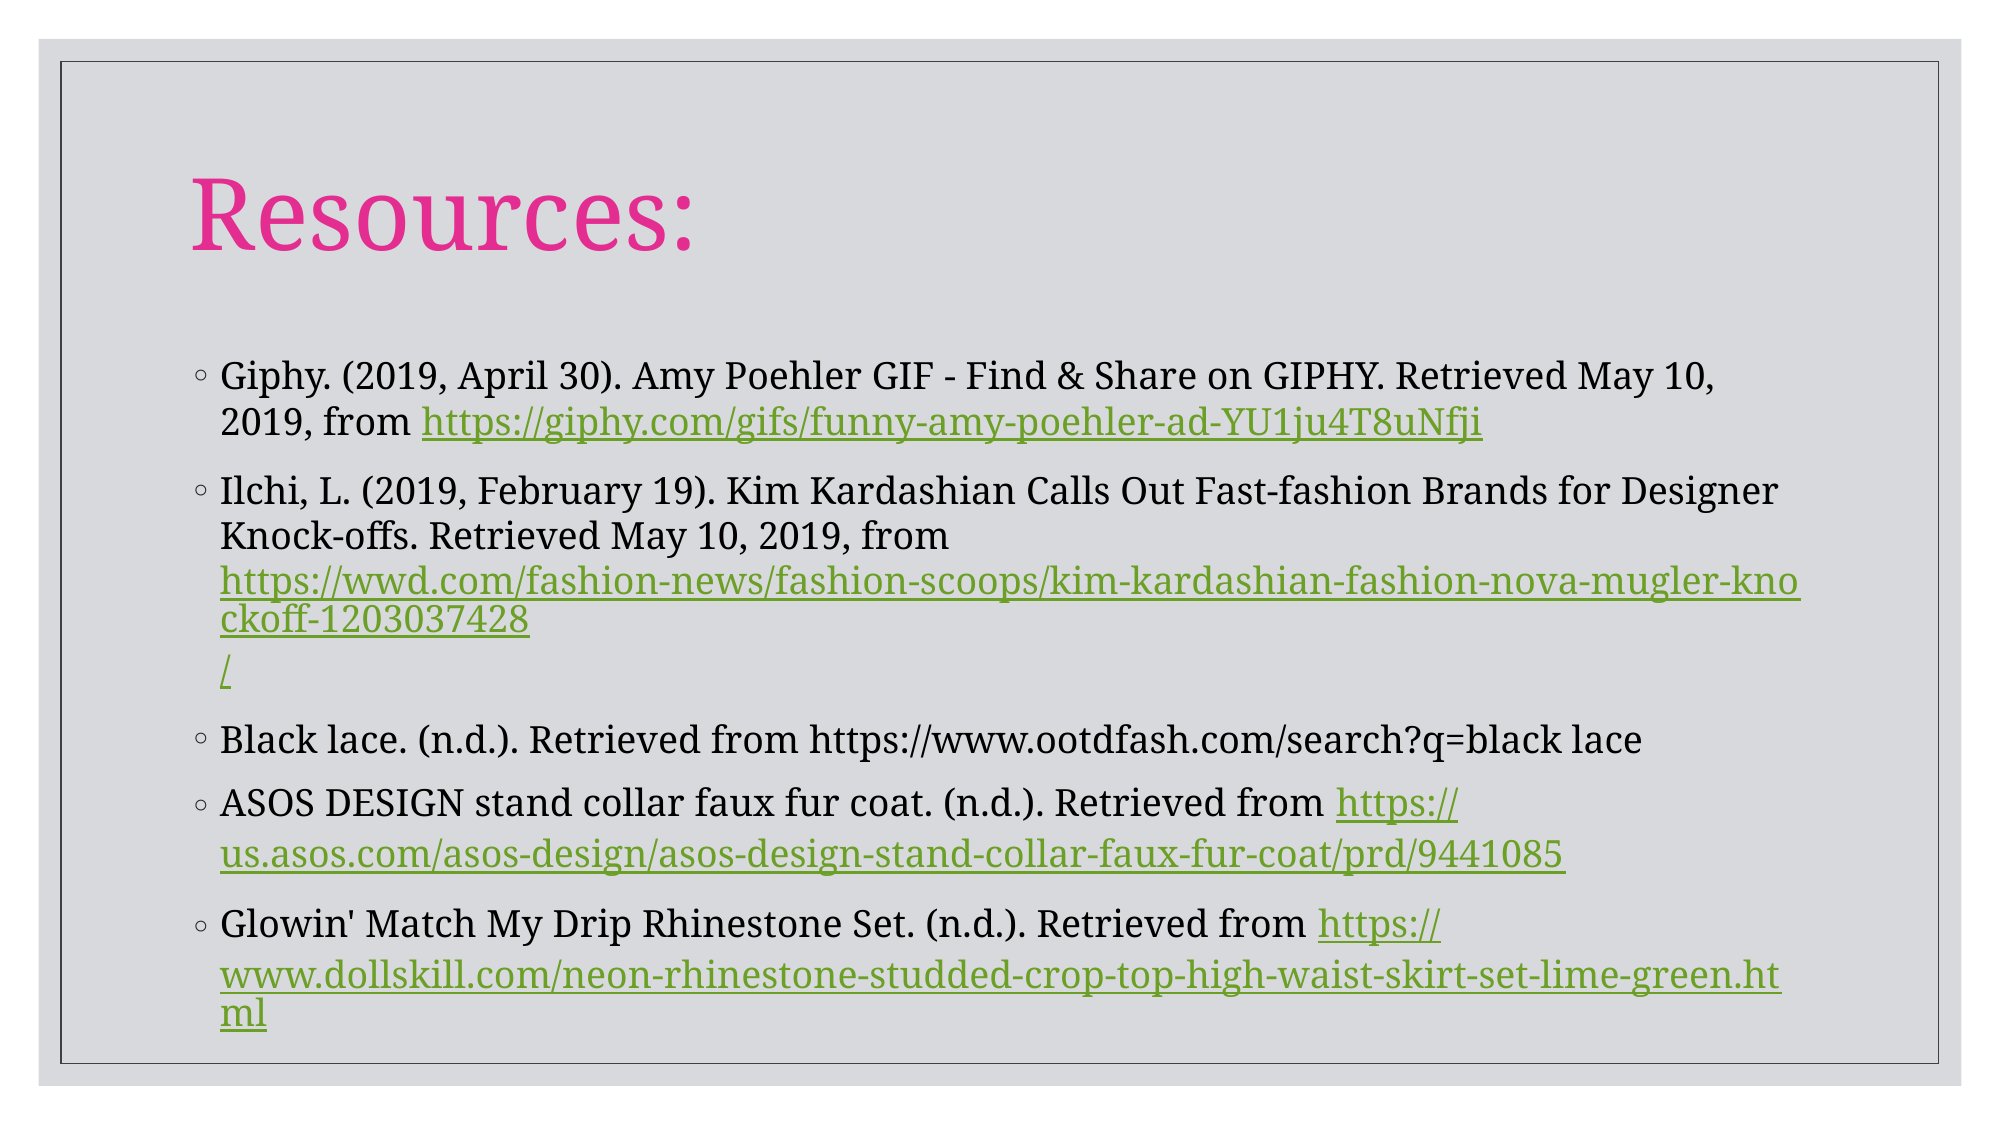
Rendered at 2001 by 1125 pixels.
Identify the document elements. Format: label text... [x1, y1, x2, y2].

list Giphy. (2019, April 30). Amy Poehler GIF - Find & Share on GIPHY. Retrieved May 10, 2019, from https://giphy.com/gifs/funny-amy-poehler-ad-YU1ju4T8uNfji Ilchi, L. (2019, February 19). Kim Kardashian Calls Out Fast-fashion Brands for Designer Knock-offs. Retrieved May 10, 2019, from https://wwd.com/fashion-news/fashion-scoops/kim-kardashian-fashion-nova-mugler-knockoff-1203037428/ Black lace. (n.d.). Retrieved from https://www.ootdfash.com/search?q=black lace ASOS DESIGN stand collar faux fur coat. (n.d.). Retrieved from https://us.asos.com/asos-design/asos-design-stand-collar-faux-fur-coat/prd/9441085 Glowin' Match My Drip Rhinestone Set. (n.d.). Retrieved from https://www.dollskill.com/neon-rhinestone-studded-crop-top-high-waist-skirt-set-lime-green.html [174, 345, 1825, 990]
title Resources: [174, 105, 1825, 331]
